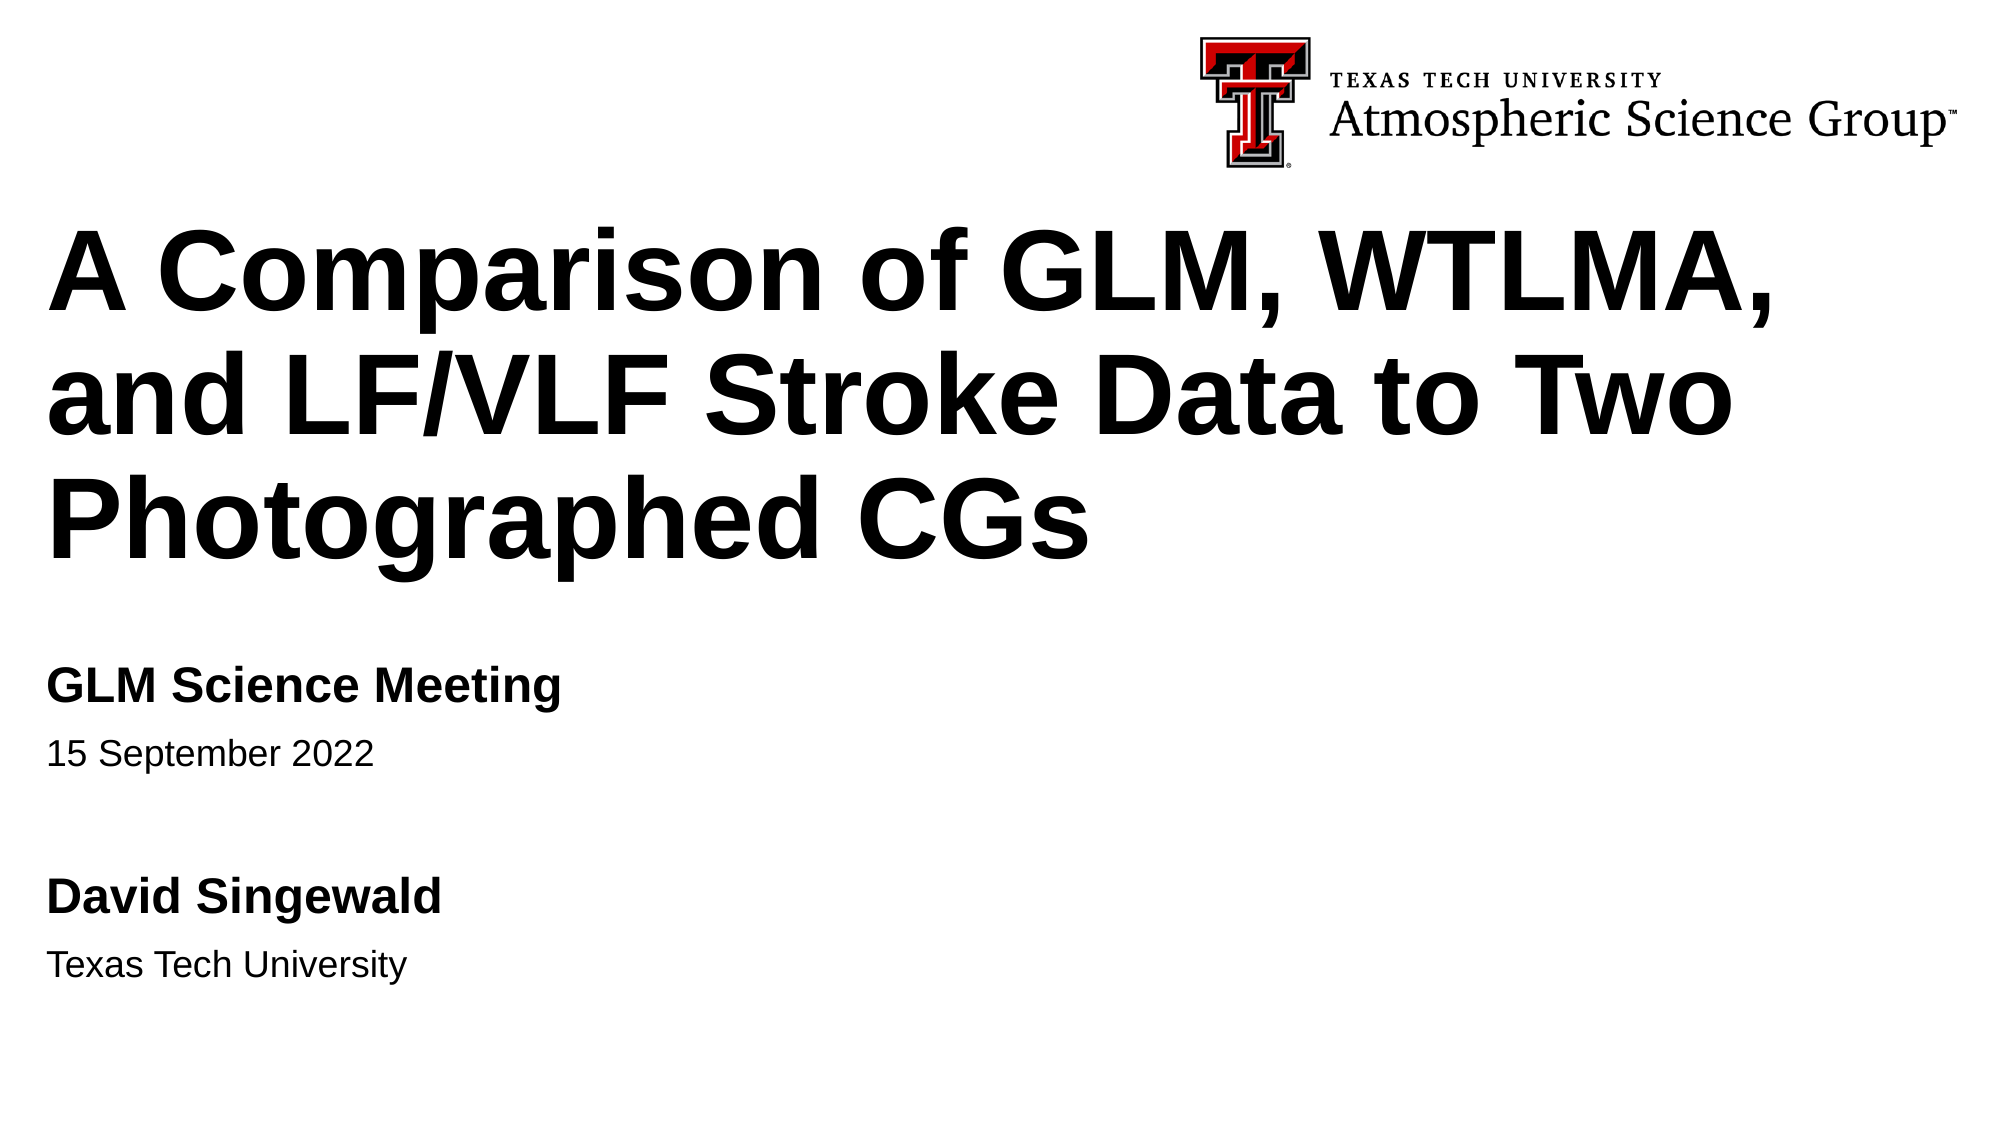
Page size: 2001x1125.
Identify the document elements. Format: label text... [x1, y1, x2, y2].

title A Comparison of GLM, WTLMA, and LF/VLF Stroke Data to Two Photographed CGs [31, 199, 1900, 591]
picture [1187, 24, 1969, 180]
subtitle GLM Science Meeting 15 September 2022 David Singewald Texas Tech University [31, 651, 1969, 1044]
